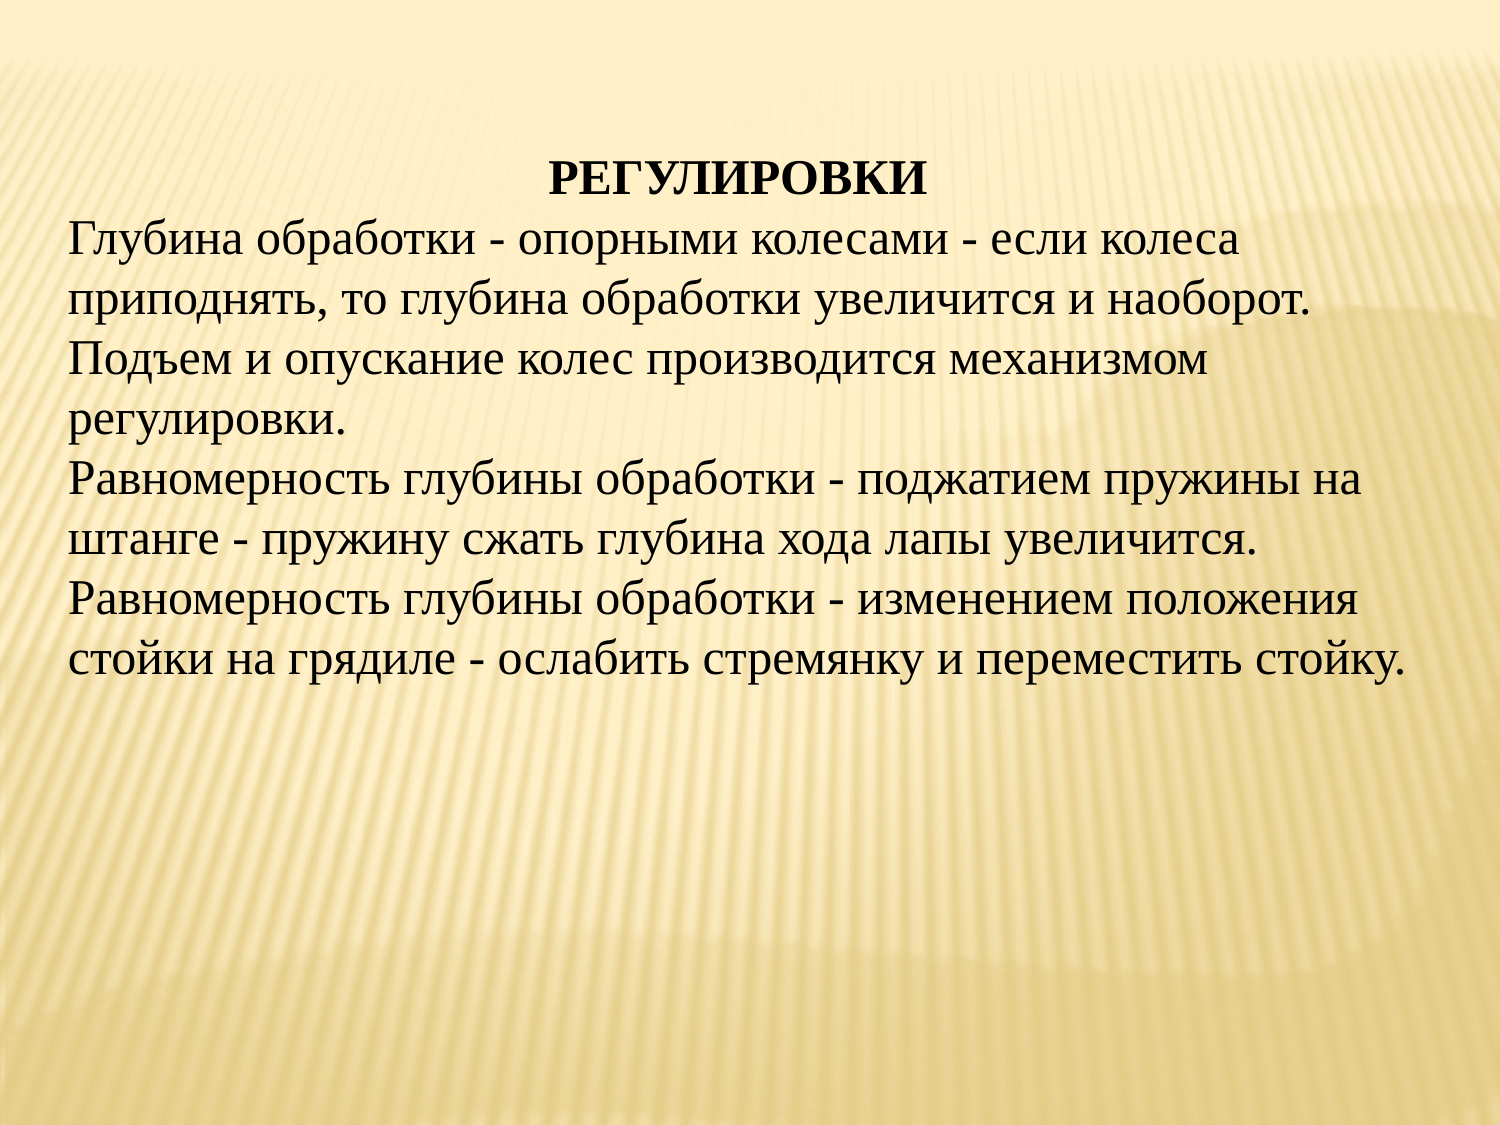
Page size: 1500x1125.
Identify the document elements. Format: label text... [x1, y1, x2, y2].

text_box РЕГУЛИРОВКИ Глубина обработки - опорными колесами - если колеса приподнять, то глубина обработки увеличится и наоборот. Подъем и опускание колес производится механизмом регулировки. Равномерность глубины обработки - поджатием пружины на штанге - пружину сжать глубина хода лапы увеличится. Равномерность глубины обработки - изменением положения стойки на грядиле - ослабить стремянку и переместить стойку. [53, 136, 1424, 692]
